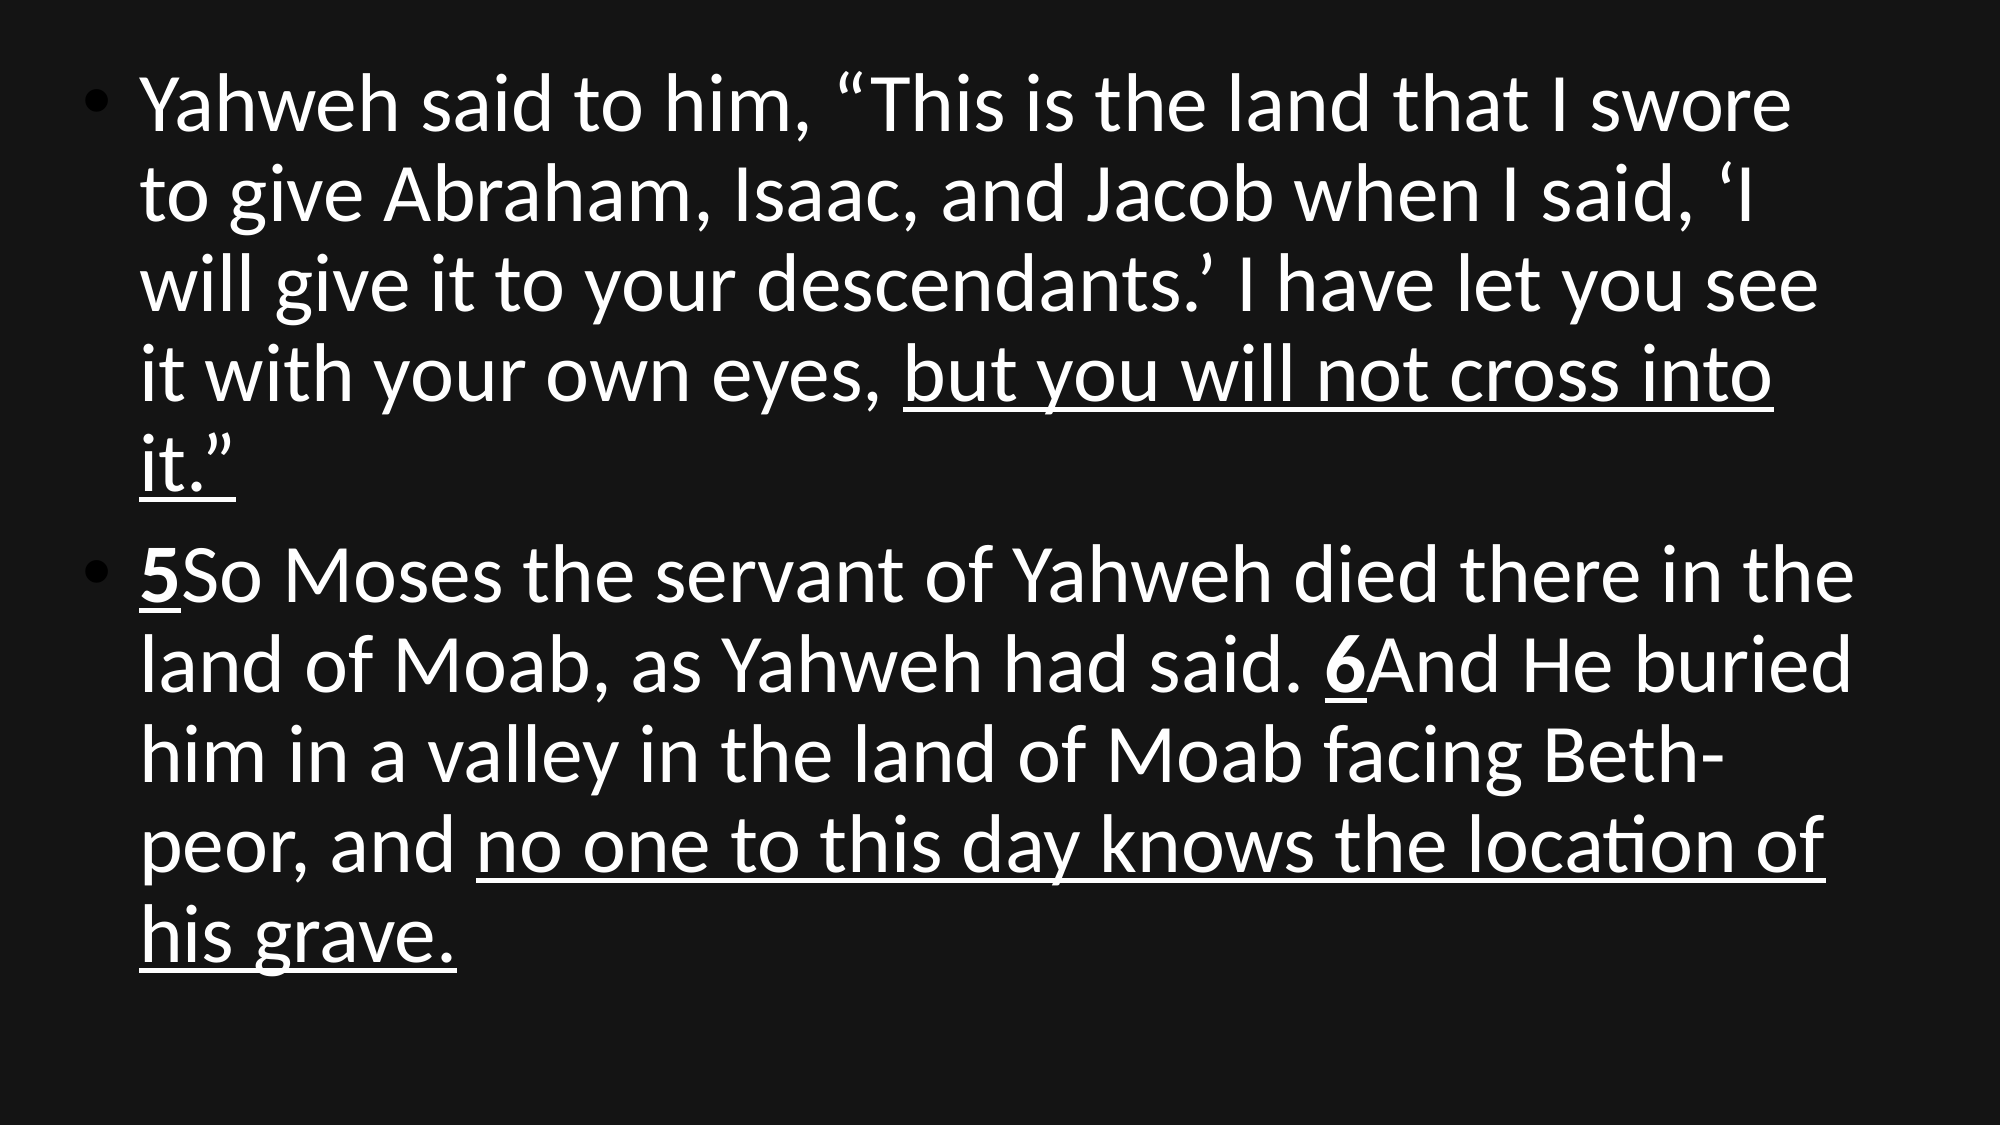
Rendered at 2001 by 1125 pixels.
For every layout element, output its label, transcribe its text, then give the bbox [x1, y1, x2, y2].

list Yahweh said to him, “This is the land that I swore to give Abraham, Isaac, and Jacob when I said, ‘I will give it to your descendants.’ I have let you see it with your own eyes, but you will not cross into it.” 5So Moses the servant of Yahweh died there in the land of Moab, as Yahweh had said. 6And He buried him in a valley in the land of Moab facing Beth-peor, and no one to this day knows the location of his grave. [49, 52, 1896, 1050]
